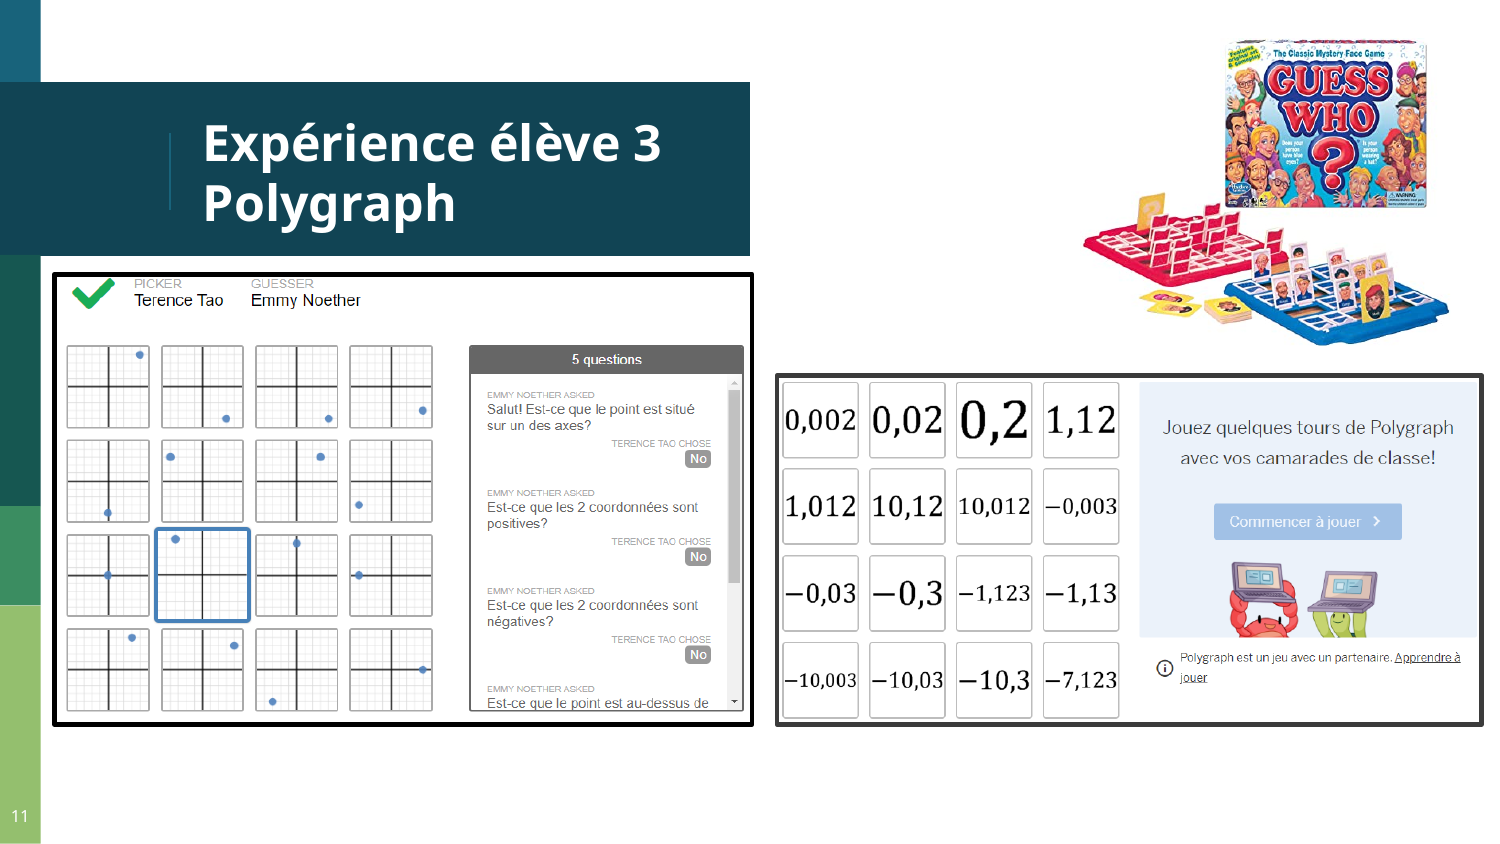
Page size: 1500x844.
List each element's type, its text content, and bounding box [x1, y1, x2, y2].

title Expérience élève 3 Polygraph [187, 87, 715, 256]
slide_number ‹#› [0, 790, 49, 844]
picture [778, 377, 1480, 723]
picture [56, 276, 750, 723]
picture [1079, 38, 1452, 347]
